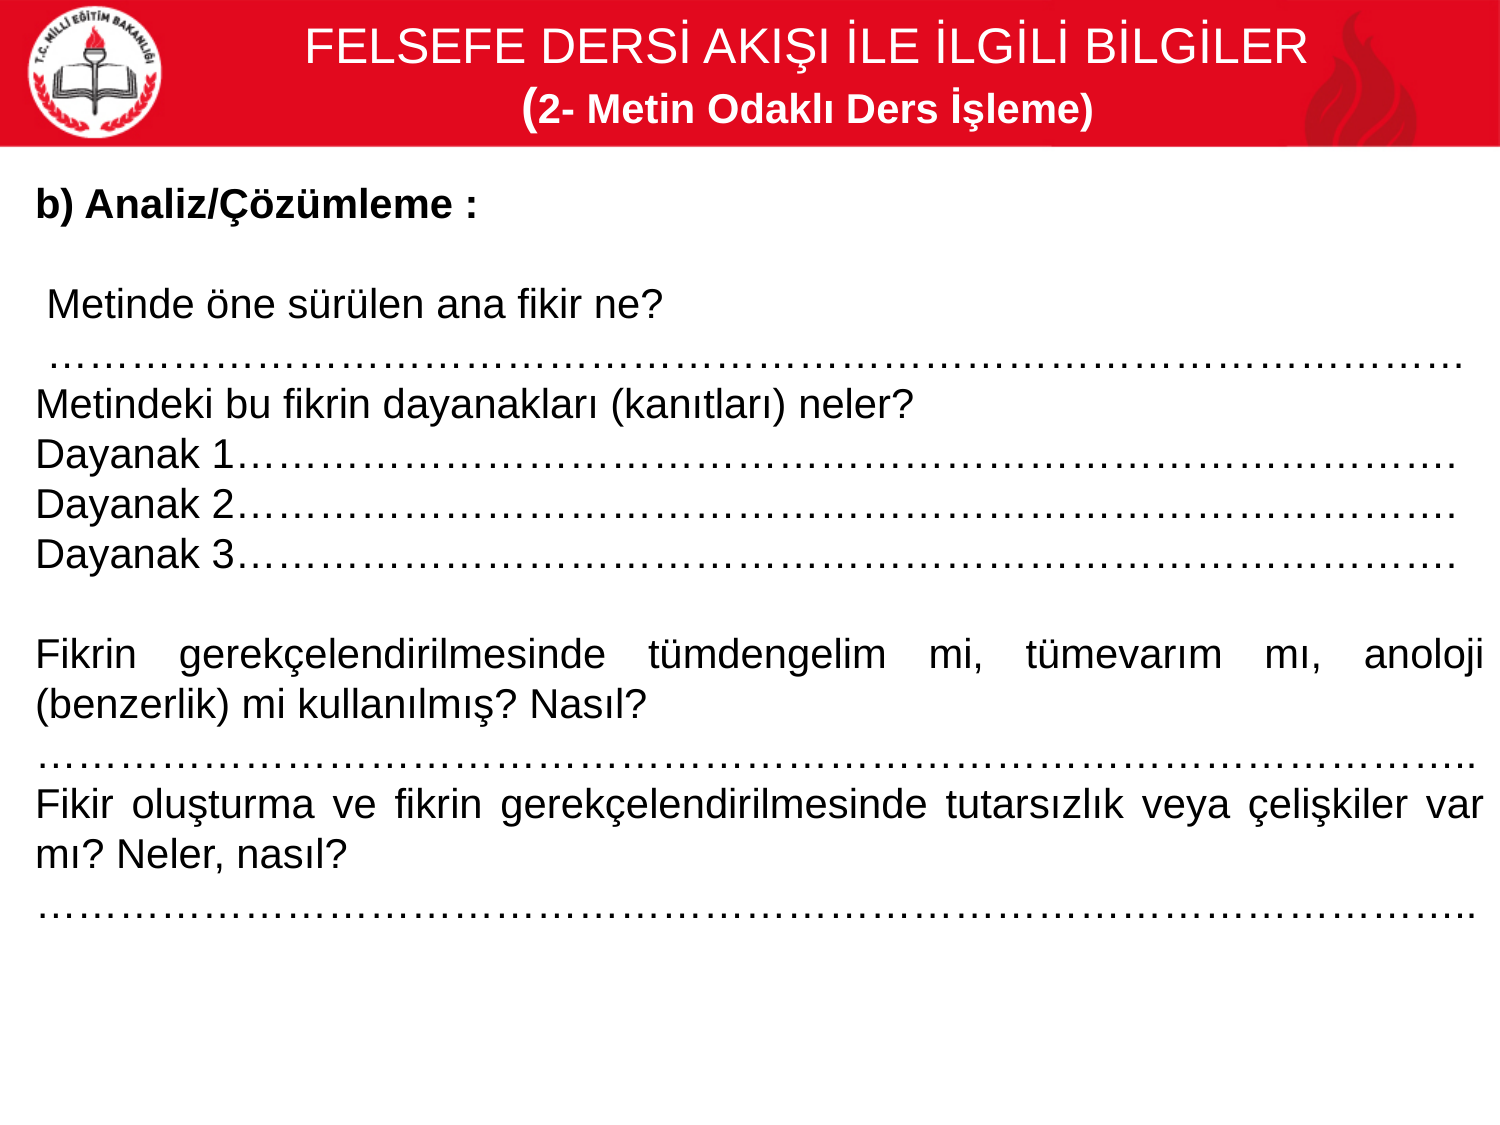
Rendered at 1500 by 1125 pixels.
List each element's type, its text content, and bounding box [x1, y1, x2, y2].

text_box FELSEFE DERSİ AKIŞI İLE İLGİLİ BİLGİLER (2- Metin Odaklı Ders İşleme) [275, 6, 1341, 141]
text_box b) Analiz/Çözümleme : Metinde öne sürülen ana fikir ne? …………………………………………………………………………………………Metindeki bu fikrin dayanakları (kanıtları) neler? Dayanak 1……………………………………………………………………………. Dayanak 2……………………………………………………………………………. Dayanak 3……………………………………………………………………………. Fikrin gerekçelendirilmesinde tümdengelim mi, tümevarım mı, anoloji (benzerlik) mi kullanılmış? Nasıl? ………………………………………………………………………………………….. Fikir oluşturma ve fikrin gerekçelendirilmesinde tutarsızlık veya çelişkiler var mı? Neler, nasıl? ………………………………………………………………………………………….. [20, 169, 1500, 985]
picture [0, 0, 1500, 1125]
